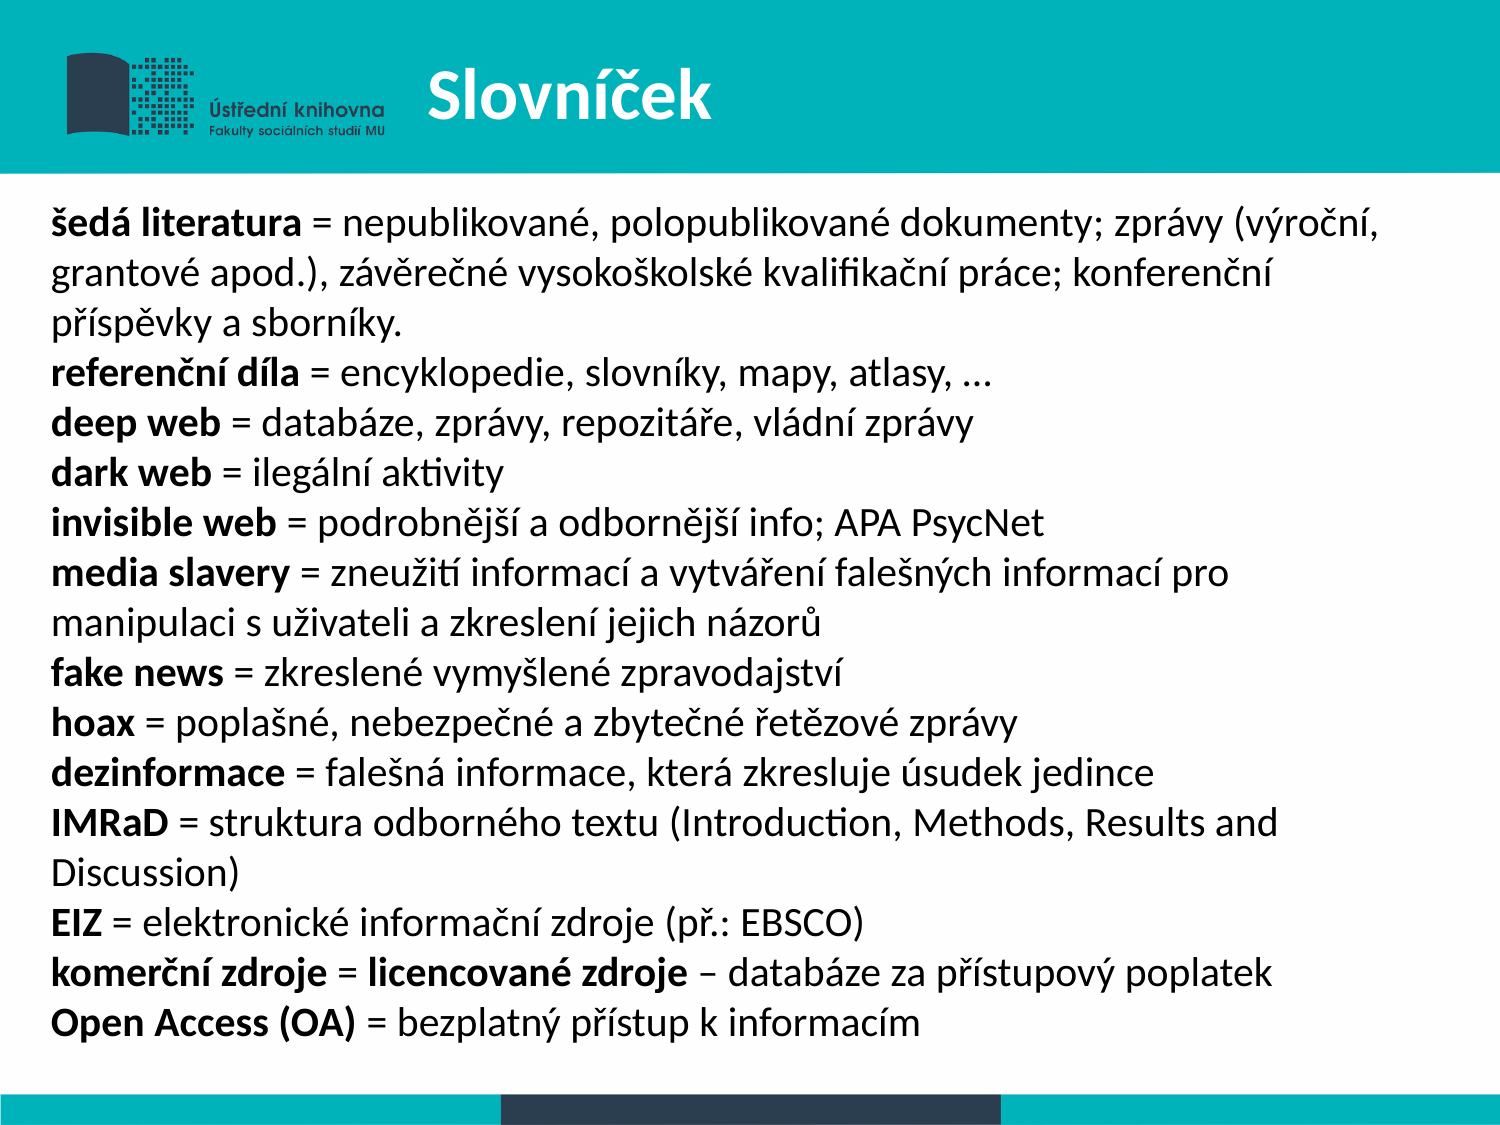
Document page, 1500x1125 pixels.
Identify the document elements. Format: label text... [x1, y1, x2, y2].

text_box Slovníček [412, 38, 1500, 135]
picture [0, 0, 1500, 1125]
text_box šedá literatura = nepublikované, polopublikované dokumenty; zprávy (výroční, grantové apod.), závěrečné vysokoškolské kvalifikační práce; konferenční příspěvky a sborníky. referenční díla = encyklopedie, slovníky, mapy, atlasy, … deep web = databáze, zprávy, repozitáře, vládní zprávy dark web = ilegální aktivity invisible web = podrobnější a odbornější info; APA PsycNet media slavery = zneužití informací a vytváření falešných informací pro manipulaci s uživateli a zkreslení jejich názorů fake news = zkreslené vymyšlené zpravodajství hoax = poplašné, nebezpečné a zbytečné řetězové zprávy dezinformace = falešná informace, která zkresluje úsudek jedince IMRaD = struktura odborného textu (Introduction, Methods, Results and Discussion) EIZ = elektronické informační zdroje (př.: EBSCO) komerční zdroje = licencované zdroje – databáze za přístupový poplatek Open Access (OA) = bezplatný přístup k informacím [35, 187, 1435, 1052]
